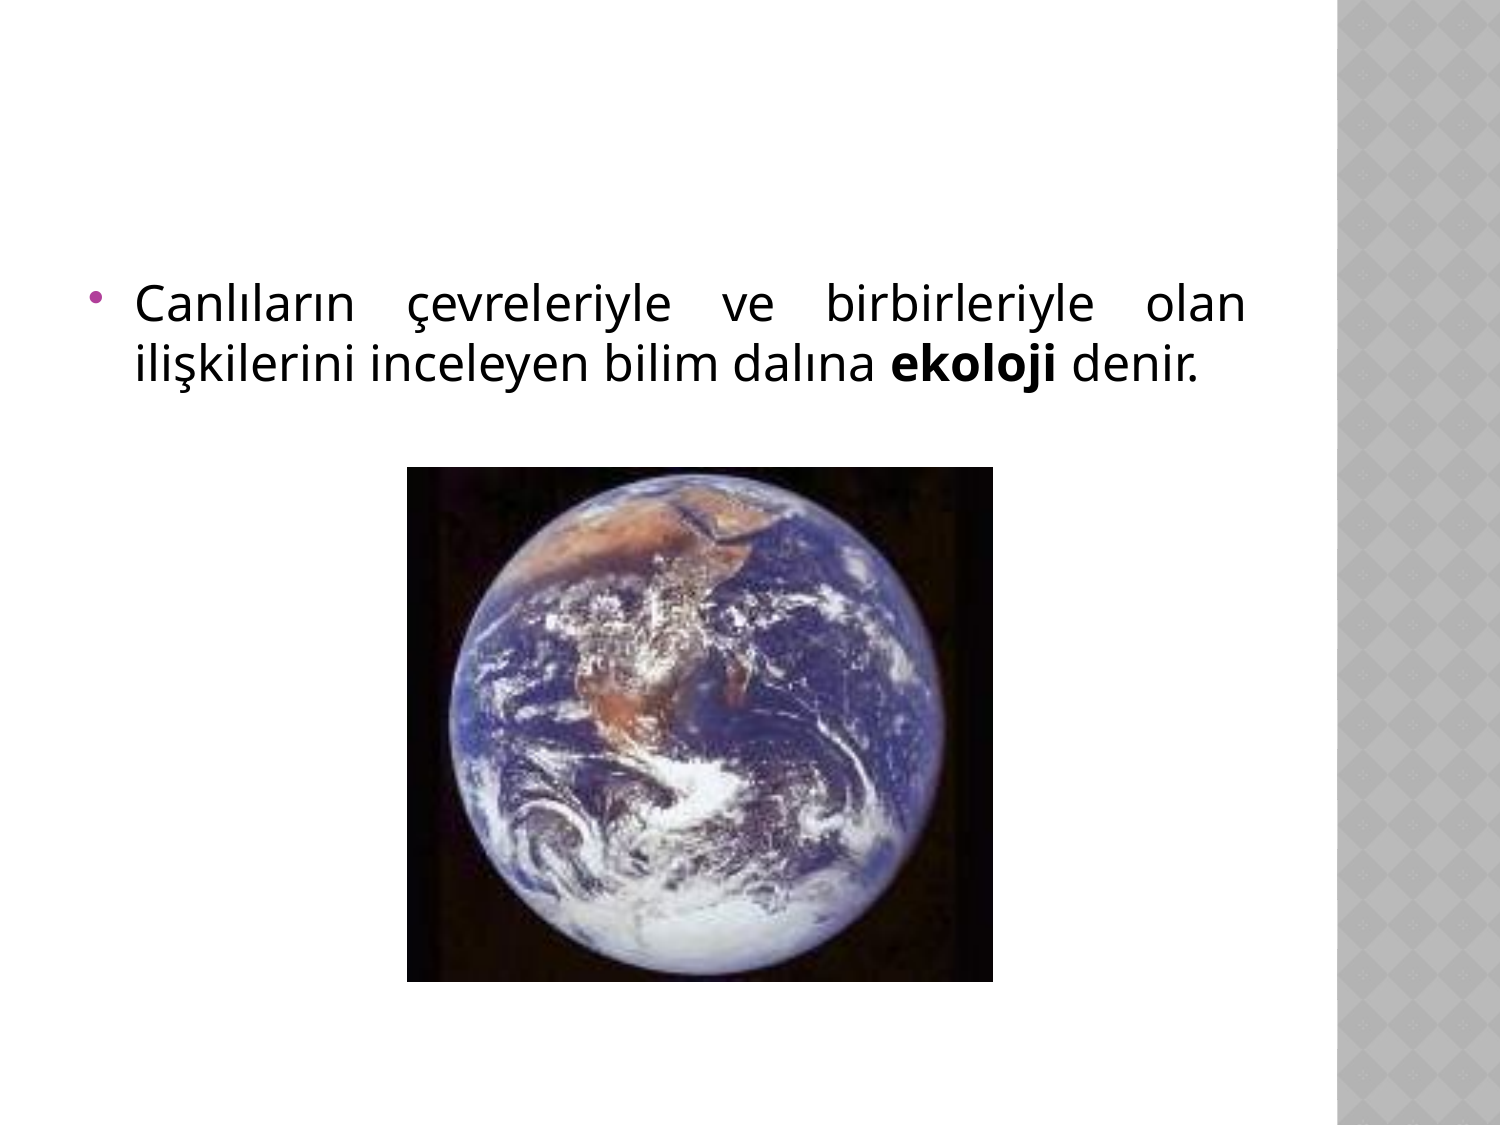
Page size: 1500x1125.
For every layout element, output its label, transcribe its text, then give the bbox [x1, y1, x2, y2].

picture [406, 467, 994, 983]
list Canlıların çevreleriyle ve birbirleriyle olan ilişkilerini inceleyen bilim dalına ekoloji denir. [75, 264, 1263, 1059]
